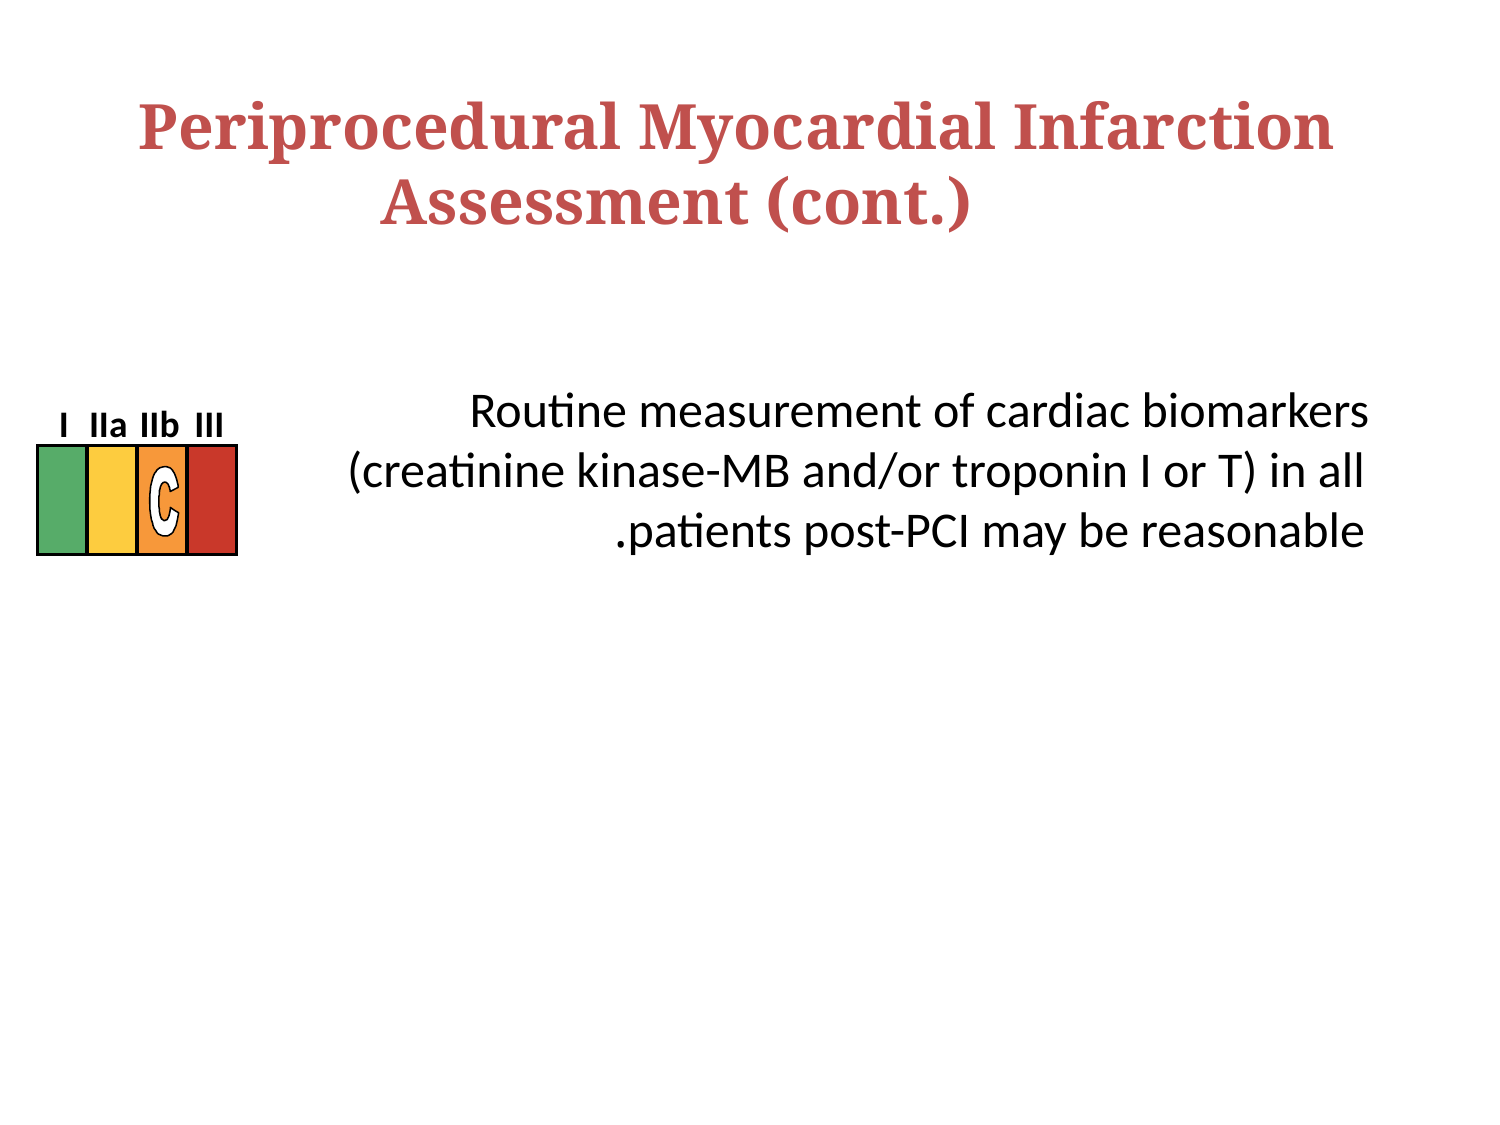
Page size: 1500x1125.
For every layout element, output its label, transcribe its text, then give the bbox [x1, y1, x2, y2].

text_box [37, 399, 238, 555]
list Routine measurement of cardiac biomarkers (creatinine kinase-MB and/or troponin I or T) in all patients post-PCI may be reasonable. [287, 299, 1437, 1000]
title Periprocedural Myocardial Infarction Assessment (cont.) [62, 37, 1413, 288]
